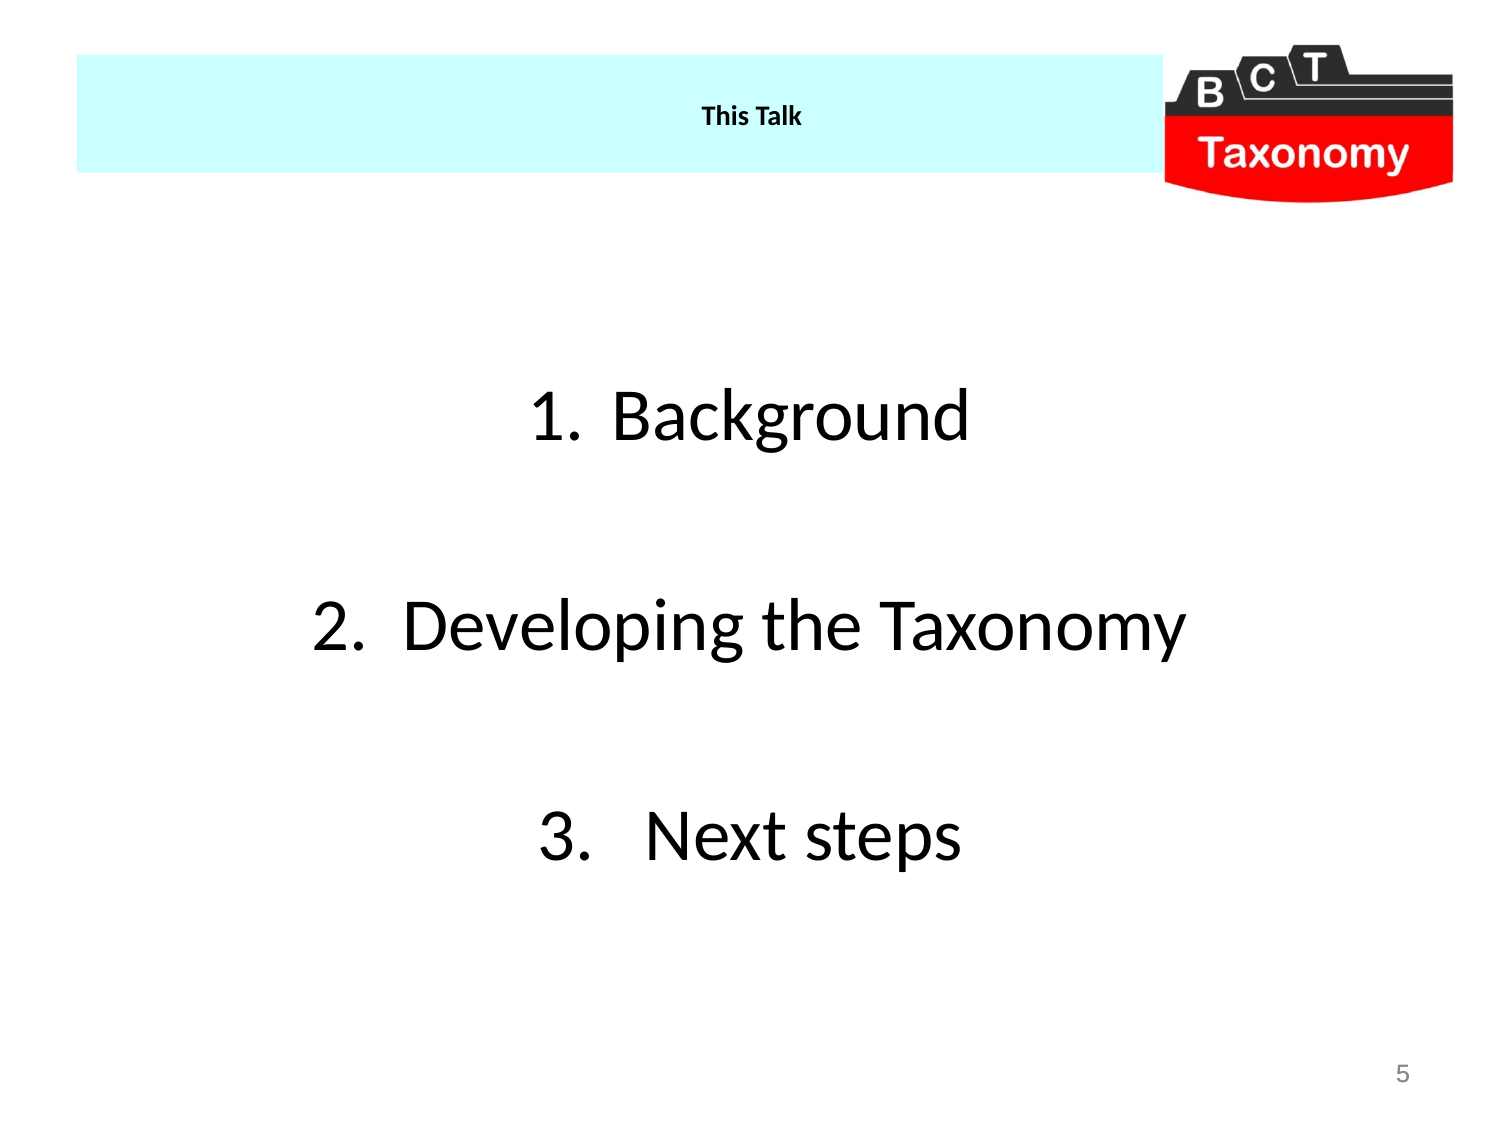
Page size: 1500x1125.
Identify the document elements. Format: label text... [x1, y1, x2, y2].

text_box 5 [1074, 1042, 1425, 1103]
picture [1163, 42, 1454, 205]
title This Talk [76, 54, 1158, 173]
list Background 2. Developing the Taxonomy 3. Next steps [74, 262, 1426, 1006]
